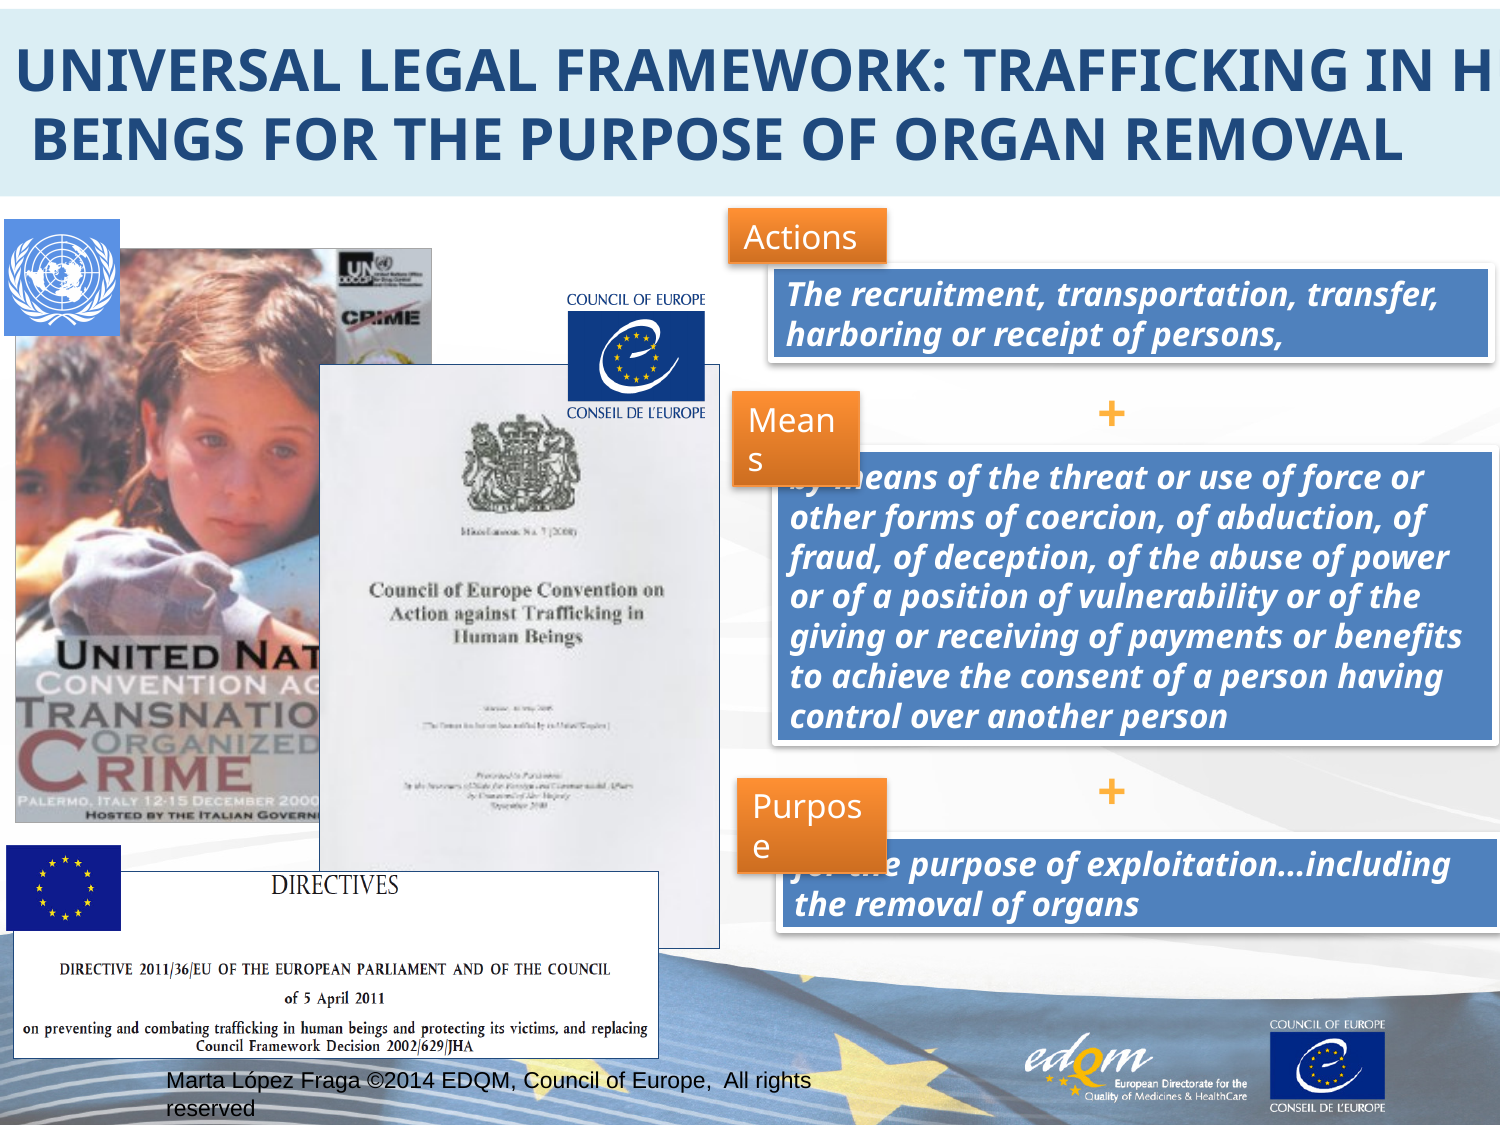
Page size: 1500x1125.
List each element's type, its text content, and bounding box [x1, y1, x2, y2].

text_box Means [732, 391, 860, 487]
picture [0, 0, 1500, 8]
text_box Marta López Fraga ©2014 EDQM, Council of Europe, All rights reserved [151, 1058, 866, 1125]
text_box by means of the threat or use of force or other forms of coercion, of abduction, of fraud, of deception, of the abuse of power or of a position of vulnerability or of the giving or receiving of payments or benefits to achieve the consent of a person having control over another person [772, 445, 1499, 746]
picture [0, 197, 1500, 1125]
text_box Actions [728, 208, 887, 264]
text_box Universal Legal Framework: Trafficking in human beings for the purpose of Organ Removal [0, 8, 1500, 197]
text_box Purpose [737, 778, 887, 874]
text_box The recruitment, transportation, transfer, harboring or receipt of persons, [768, 263, 1495, 363]
text_box for the purpose of exploitation…including the removal of organs [776, 832, 1500, 933]
text_box + [1082, 751, 1142, 827]
text_box + [1082, 372, 1142, 448]
